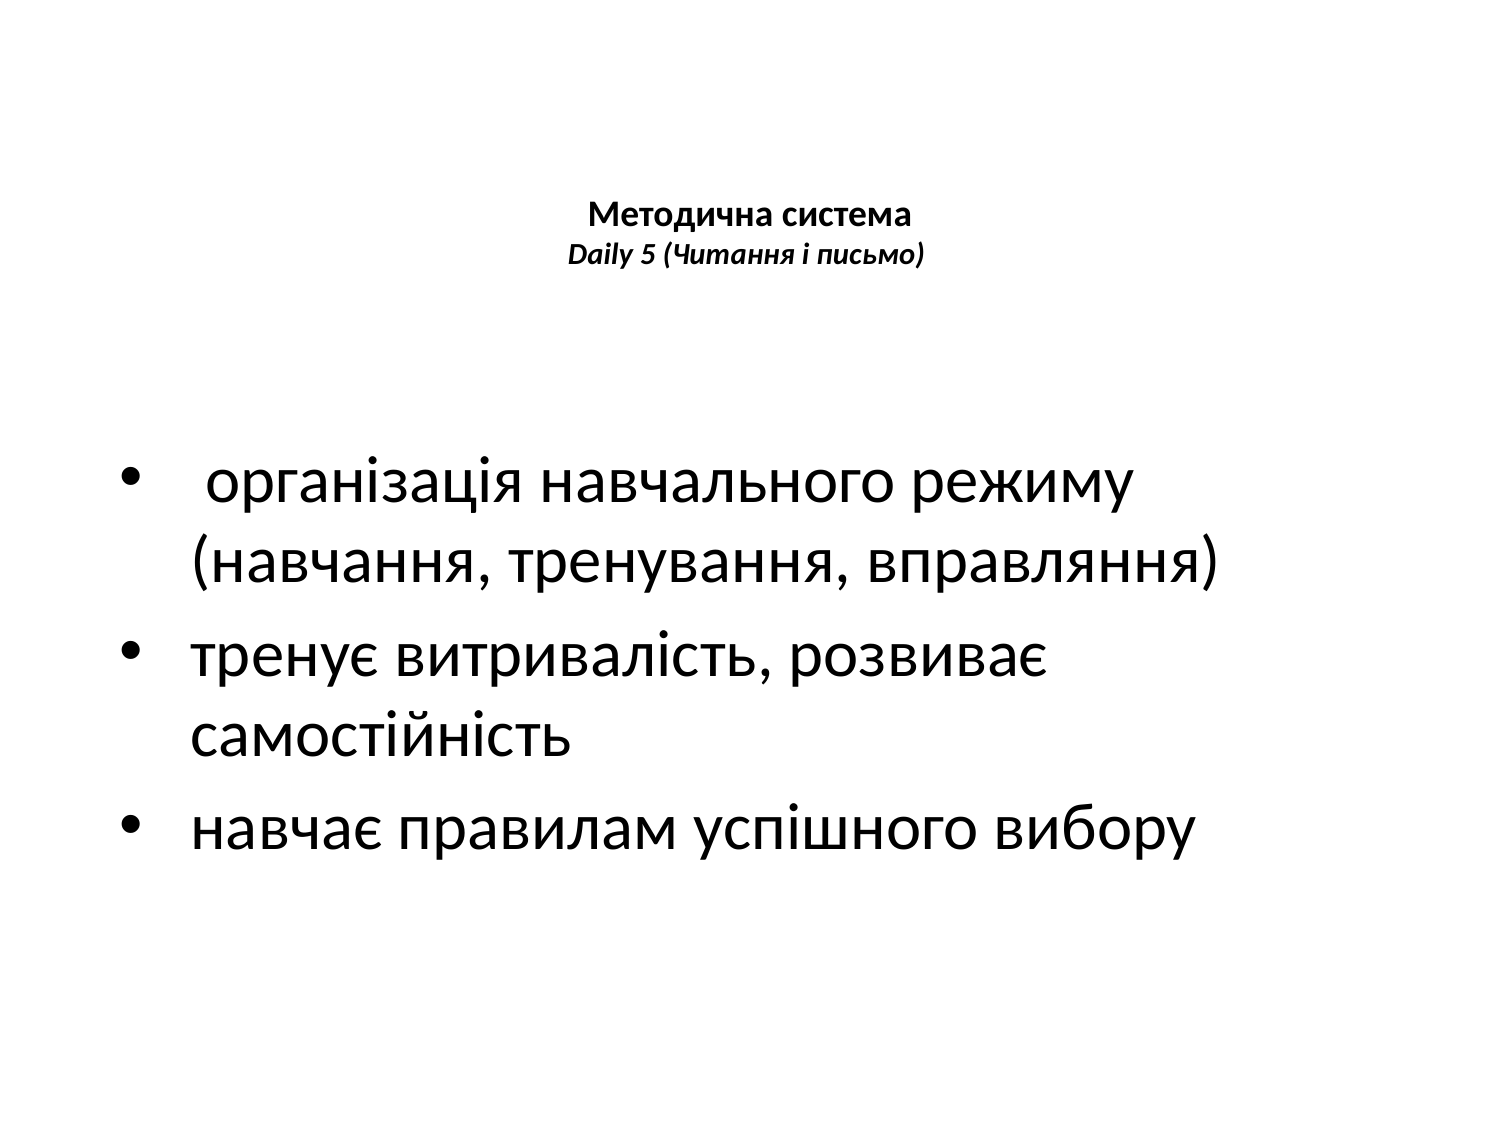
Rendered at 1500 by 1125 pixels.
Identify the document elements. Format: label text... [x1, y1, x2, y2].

title Методична система Daily 5 (Читання і письмо) [75, 172, 1425, 361]
list організація навчального режиму (навчання, тренування, вправляння) тренує витривалість, розвиває самостійність навчає правилам успішного вибору [100, 420, 1451, 1041]
